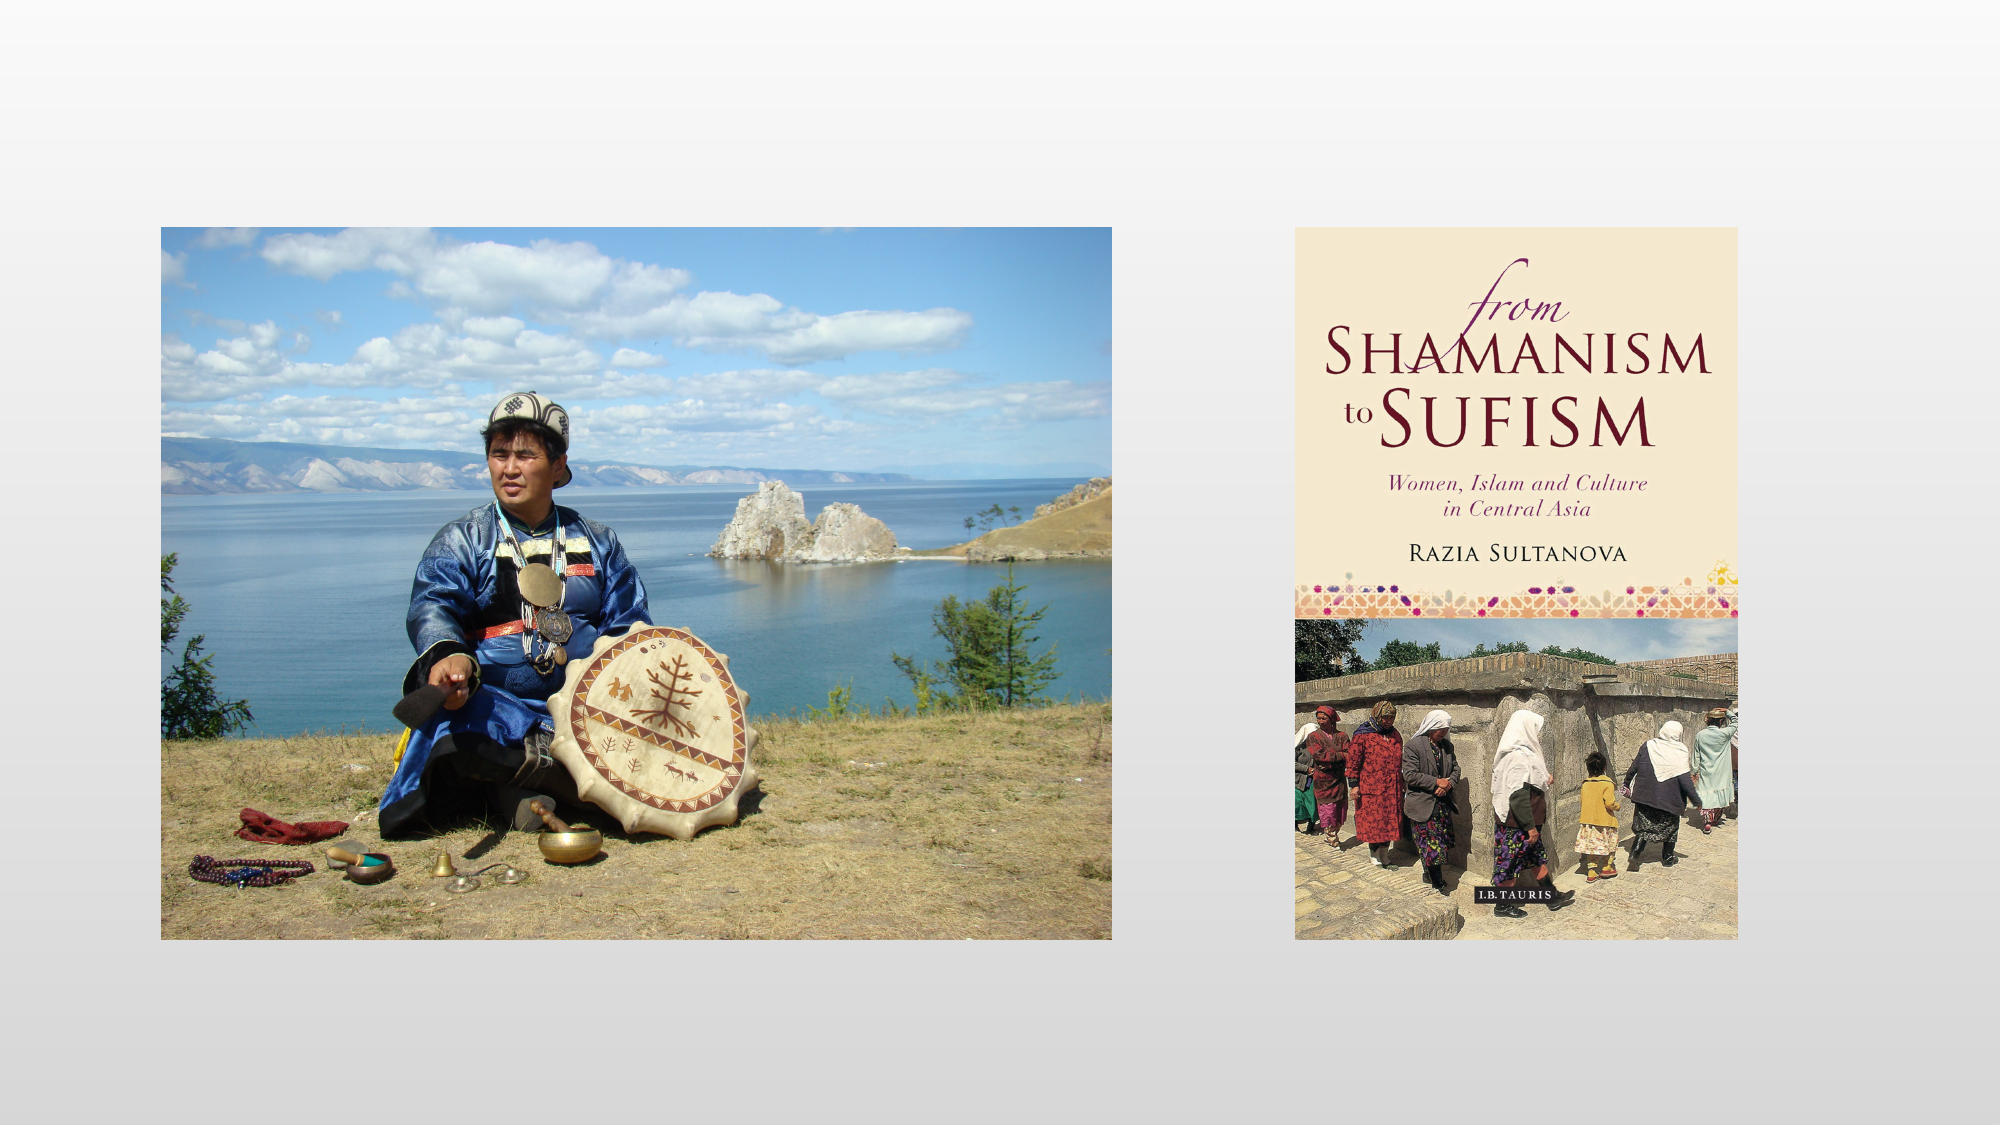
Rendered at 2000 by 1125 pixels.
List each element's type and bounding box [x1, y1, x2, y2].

list [161, 227, 1112, 941]
list [1294, 227, 1738, 941]
